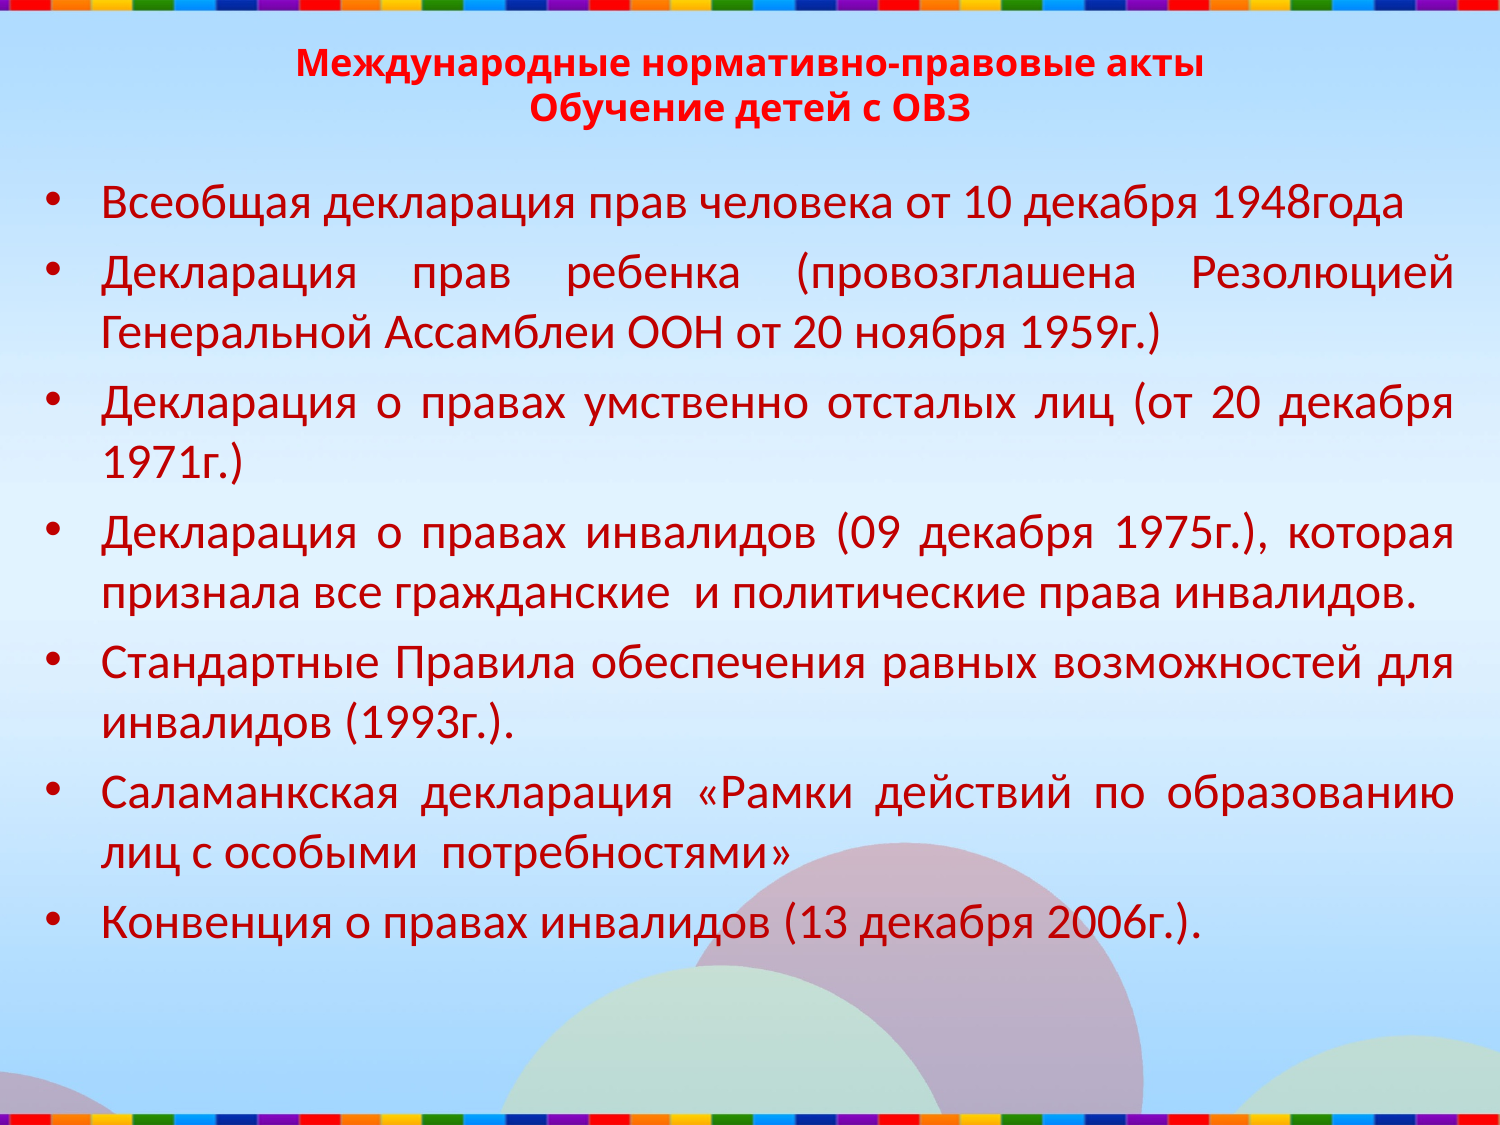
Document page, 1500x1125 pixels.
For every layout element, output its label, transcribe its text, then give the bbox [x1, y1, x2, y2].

list Всеобщая декларация прав человека от 10 декабря 1948года Декларация прав ребенка (провозглашена Резолюцией Генеральной Ассамблеи ООН от 20 ноября 1959г.) Декларация о правах умственно отсталых лиц (от 20 декабря 1971г.) Декларация о правах инвалидов (09 декабря 1975г.), которая признала все гражданские и политические права инвалидов. Стандартные Правила обеспечения равных возможностей для инвалидов (1993г.). Саламанкская декларация «Рамки действий по образованию лиц с особыми потребностями» Конвенция о правах инвалидов (13 декабря 2006г.). [29, 160, 1471, 1094]
title Международные нормативно-правовые акты Обучение детей с ОВЗ [29, 30, 1471, 138]
picture [0, 0, 1500, 1125]
